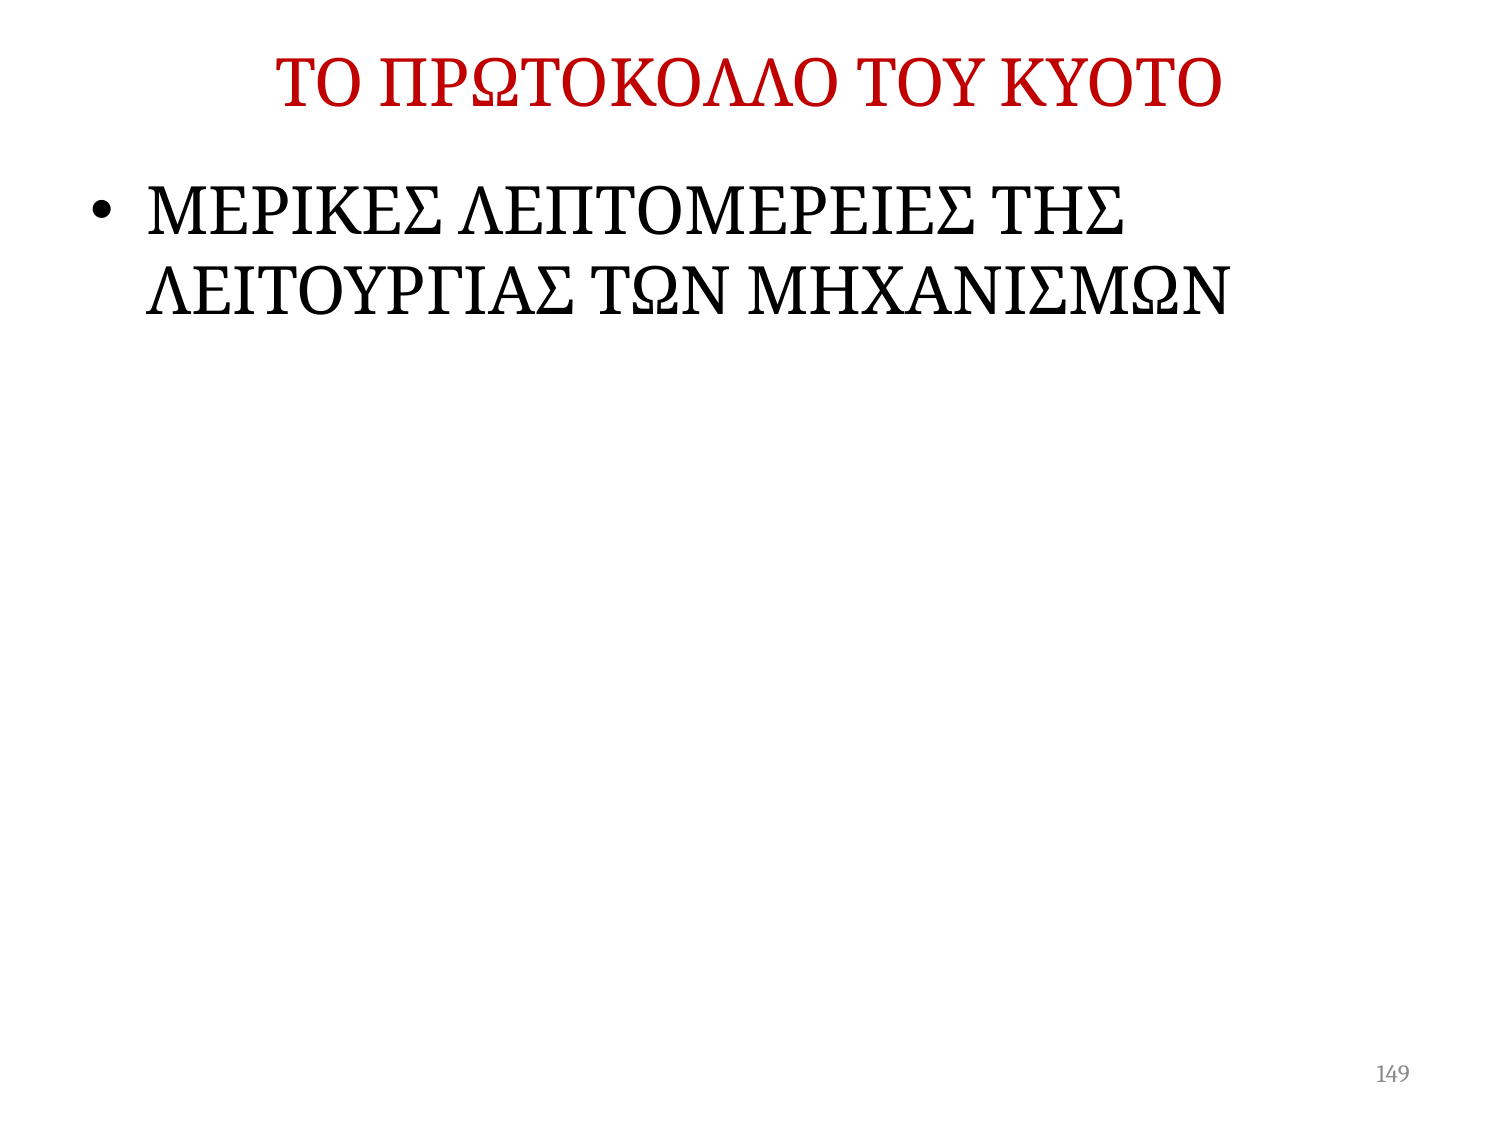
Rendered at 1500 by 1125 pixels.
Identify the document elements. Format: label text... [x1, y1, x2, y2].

list ΜΕΡΙΚΕΣ ΛΕΠΤΟΜΕΡΕΙΕΣ ΤΗΣ ΛΕΙΤΟΥΡΓΙΑΣ ΤΩΝ ΜΗΧΑΝΙΣΜΩΝ [75, 160, 1425, 1005]
title ΤΟ ΠΡΩΤΟΚΟΛΛΟ ΤΟΥ ΚΥΟΤΟ [75, 45, 1425, 114]
slide_number 149 [1074, 1042, 1425, 1103]
